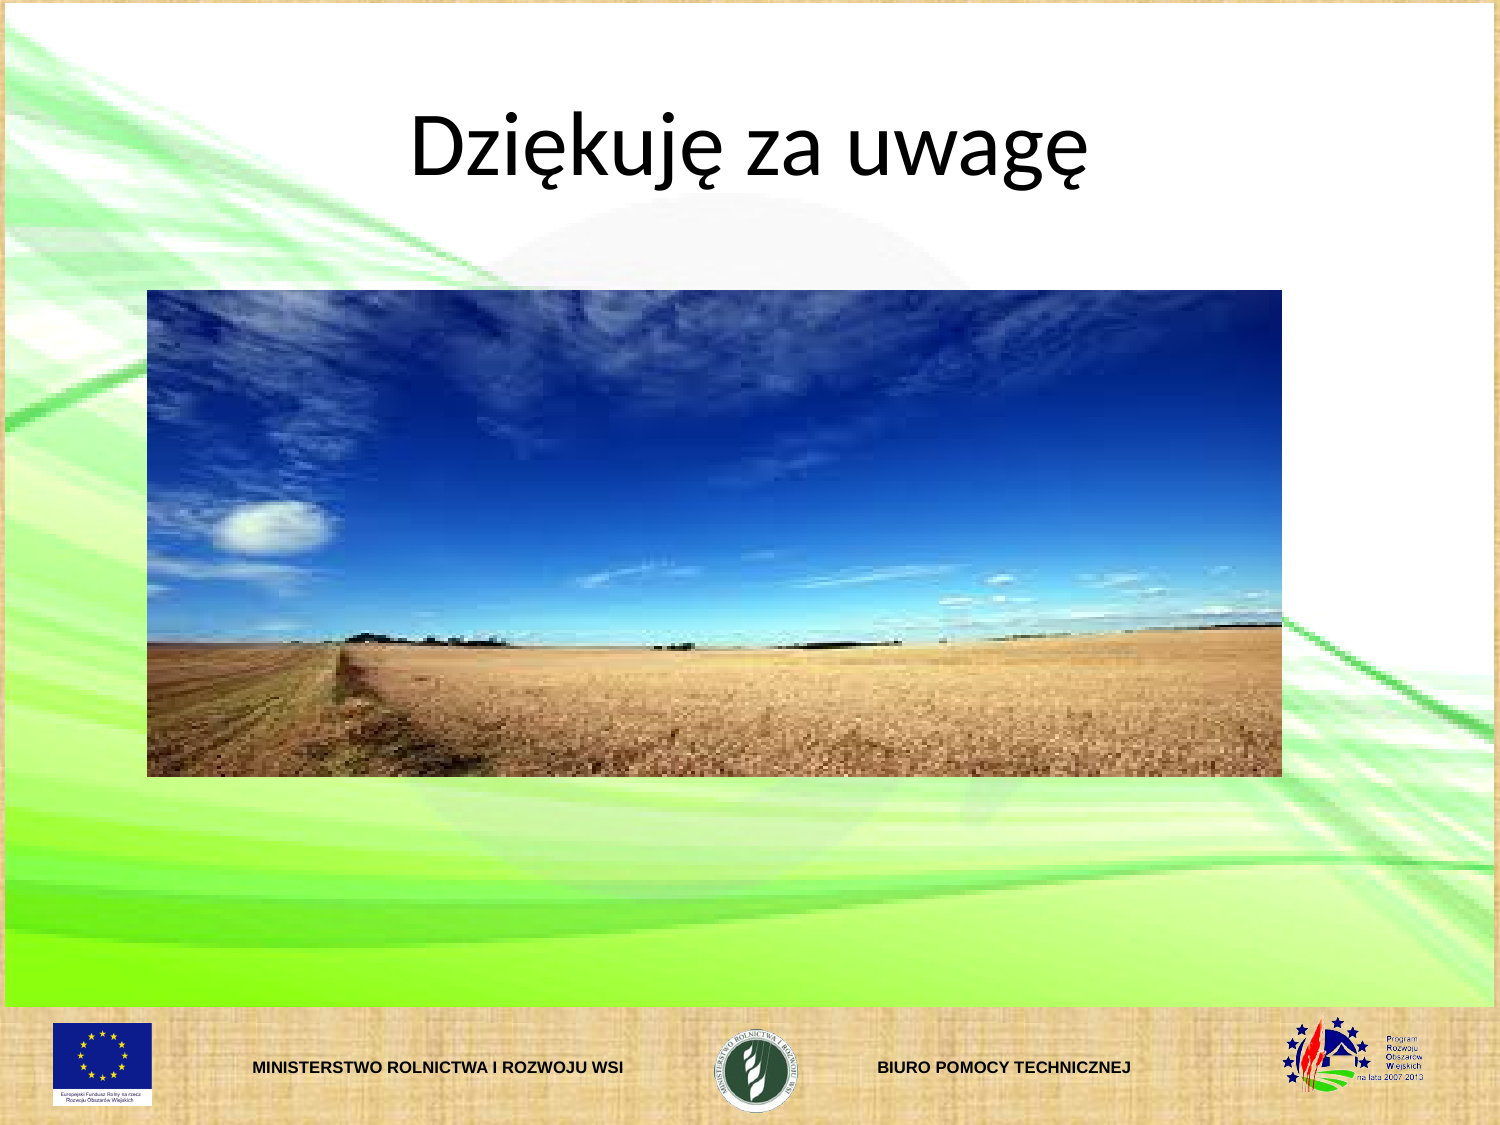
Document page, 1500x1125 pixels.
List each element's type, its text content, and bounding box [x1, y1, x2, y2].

title Dziękuję za uwagę [75, 45, 1425, 233]
picture [0, 0, 1500, 1125]
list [147, 290, 1282, 777]
